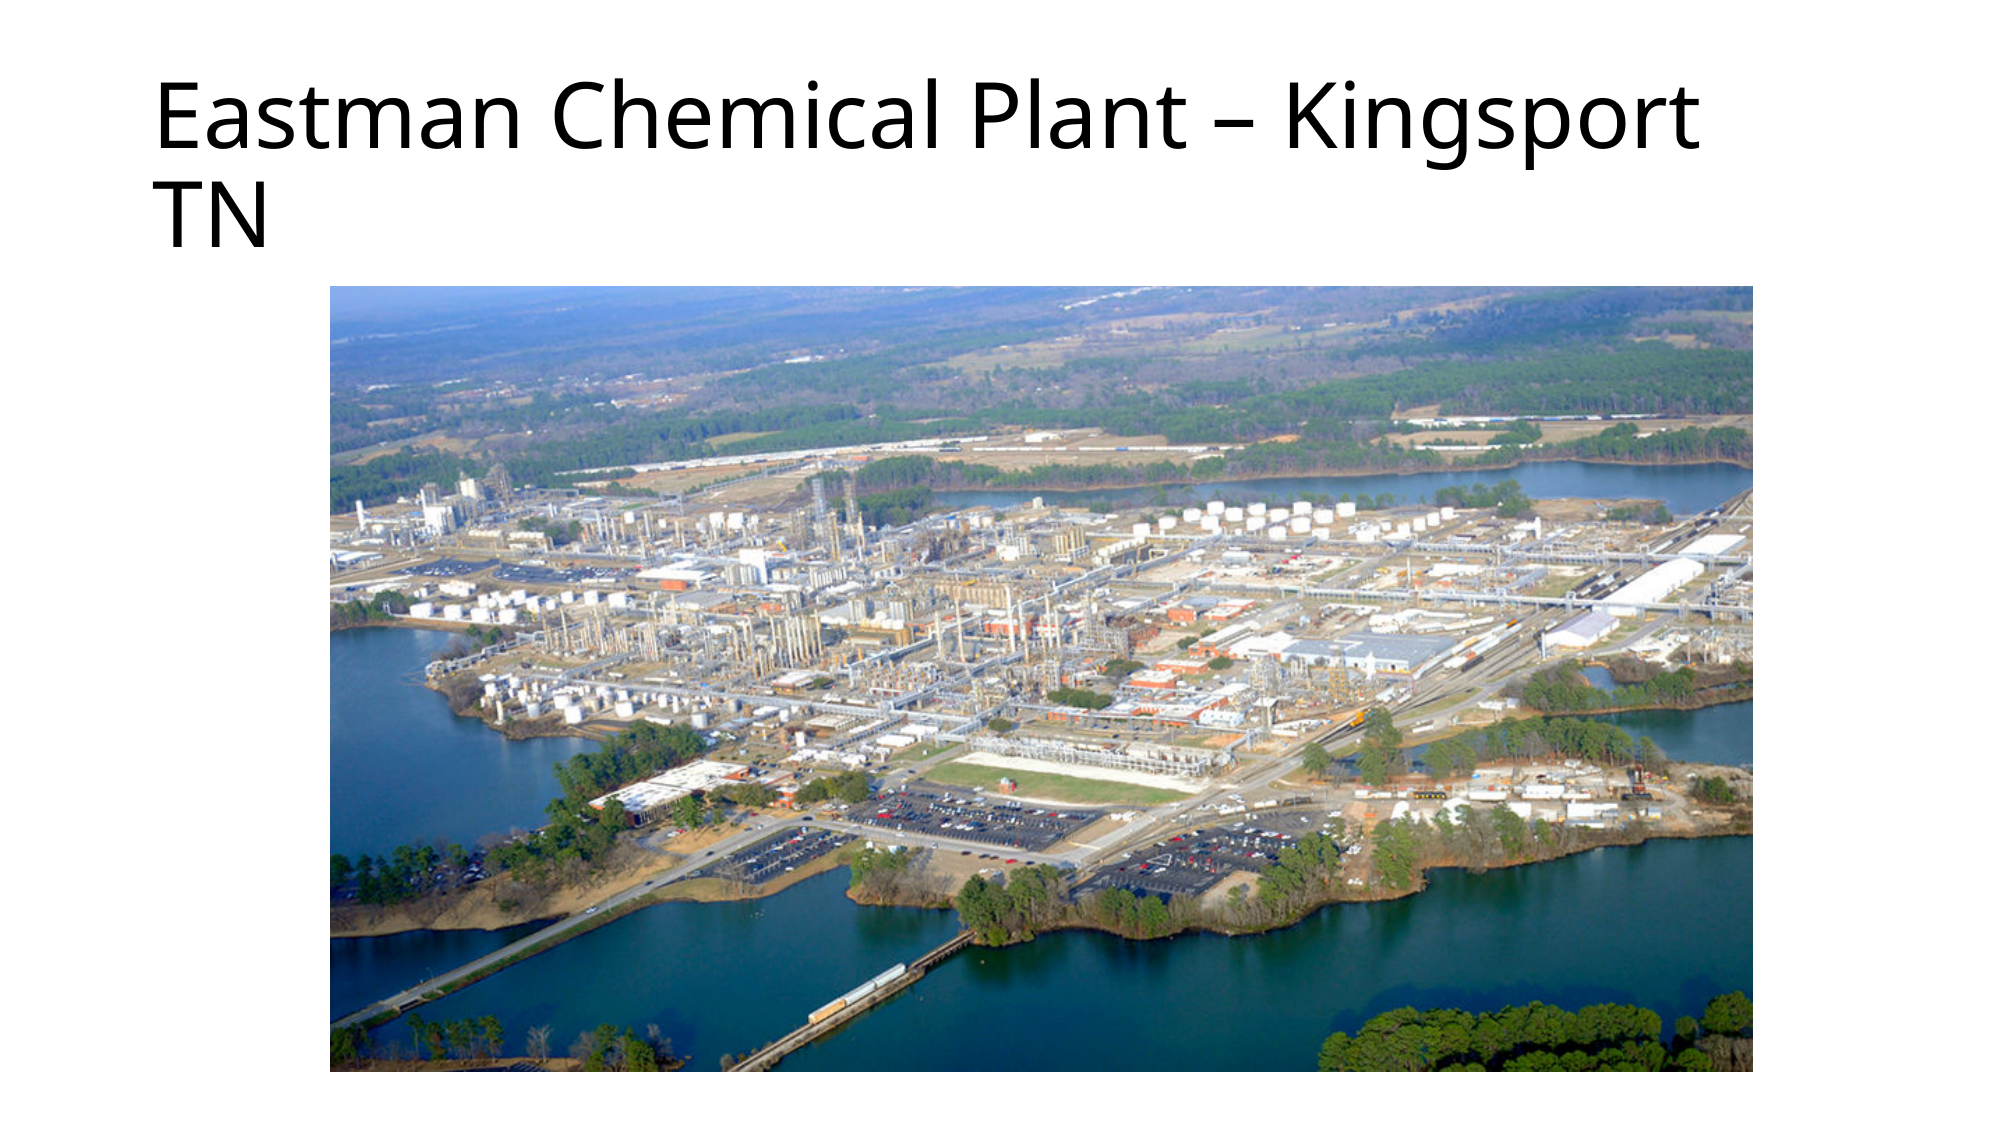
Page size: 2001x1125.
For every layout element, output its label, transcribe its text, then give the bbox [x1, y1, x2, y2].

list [329, 286, 1753, 1072]
title Eastman Chemical Plant – Kingsport TN [137, 59, 1863, 278]
